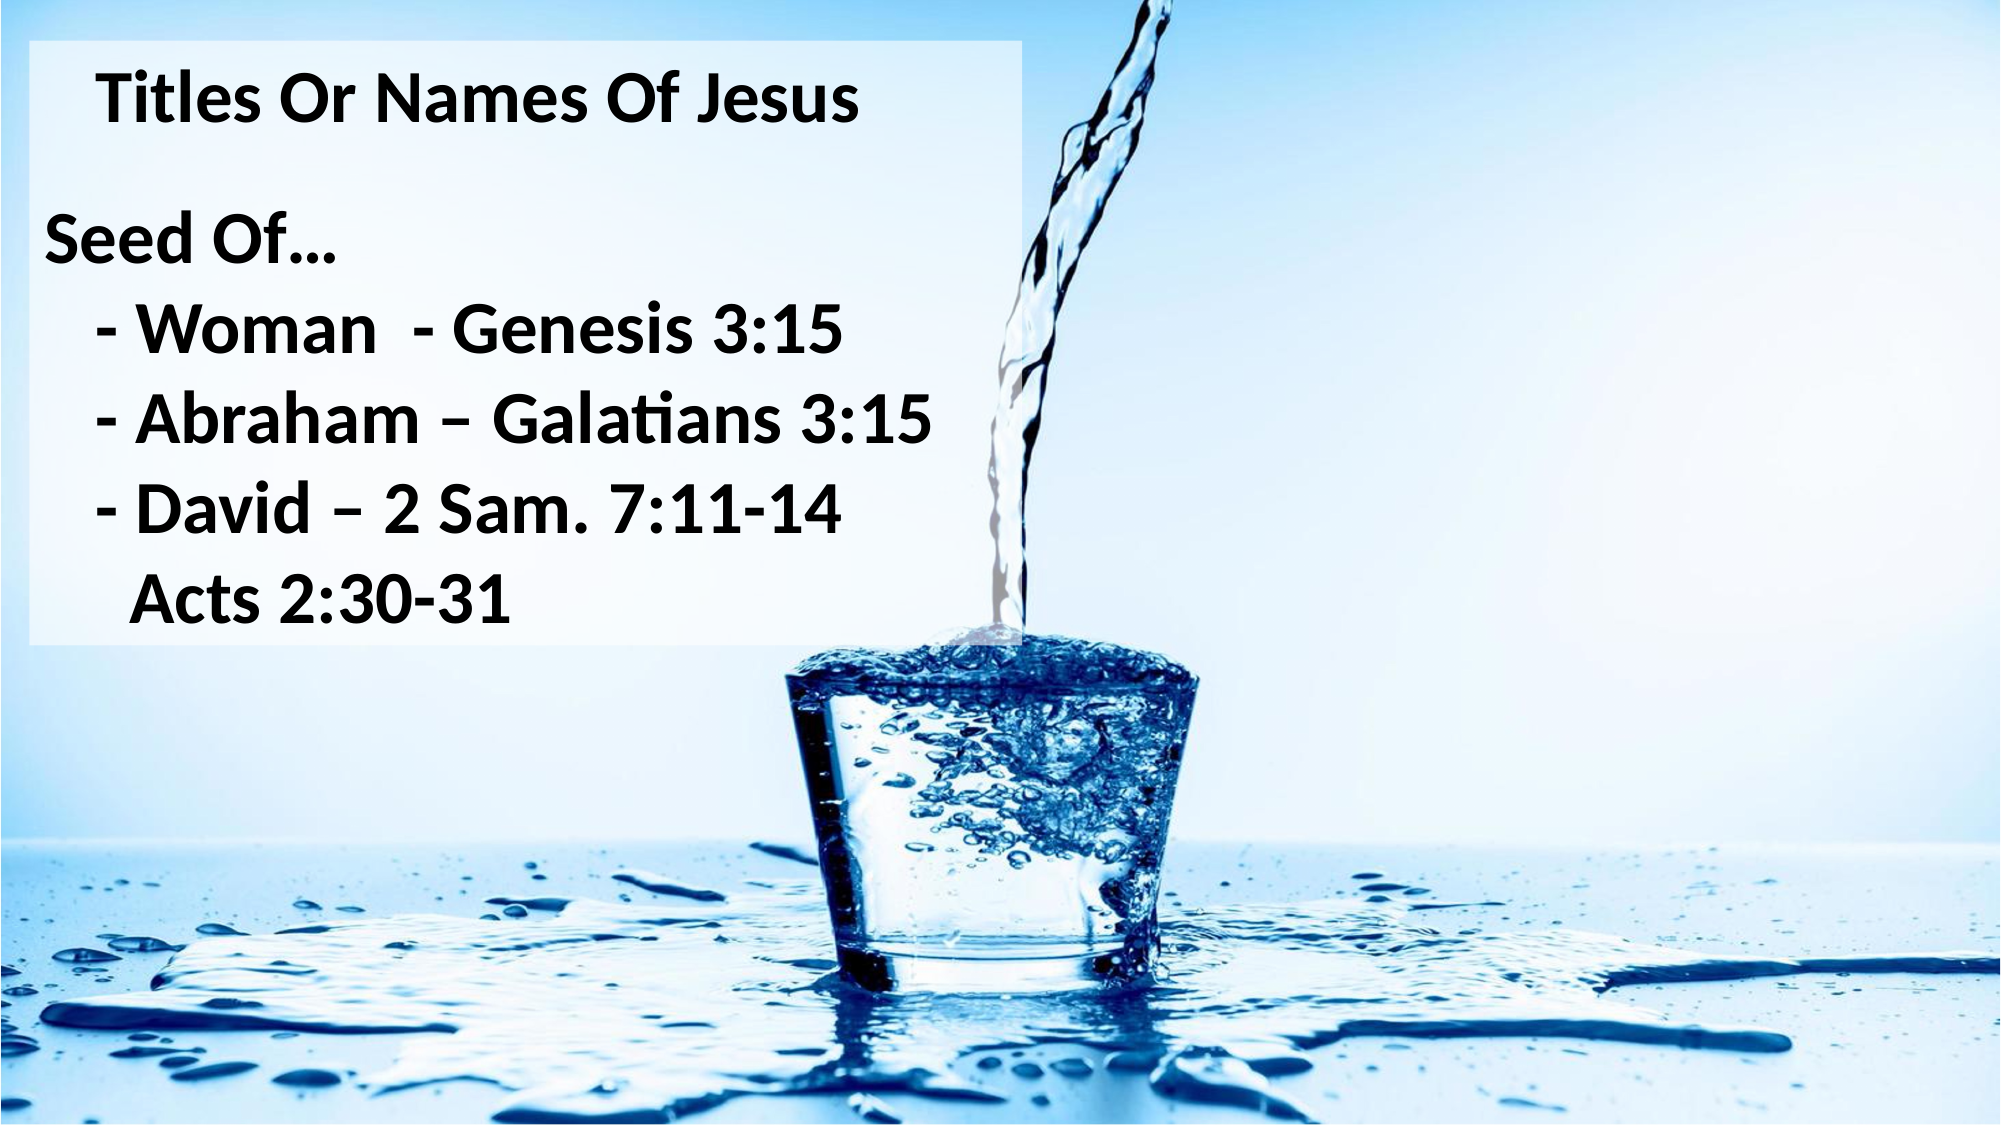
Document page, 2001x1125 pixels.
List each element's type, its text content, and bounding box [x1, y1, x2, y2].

picture [0, 0, 2001, 1125]
text_box Titles Or Names Of Jesus Seed Of… - Woman - Genesis 3:15 - Abraham – Galatians 3:15 - David – 2 Sam. 7:11-14 Acts 2:30-31 [29, 40, 1023, 646]
